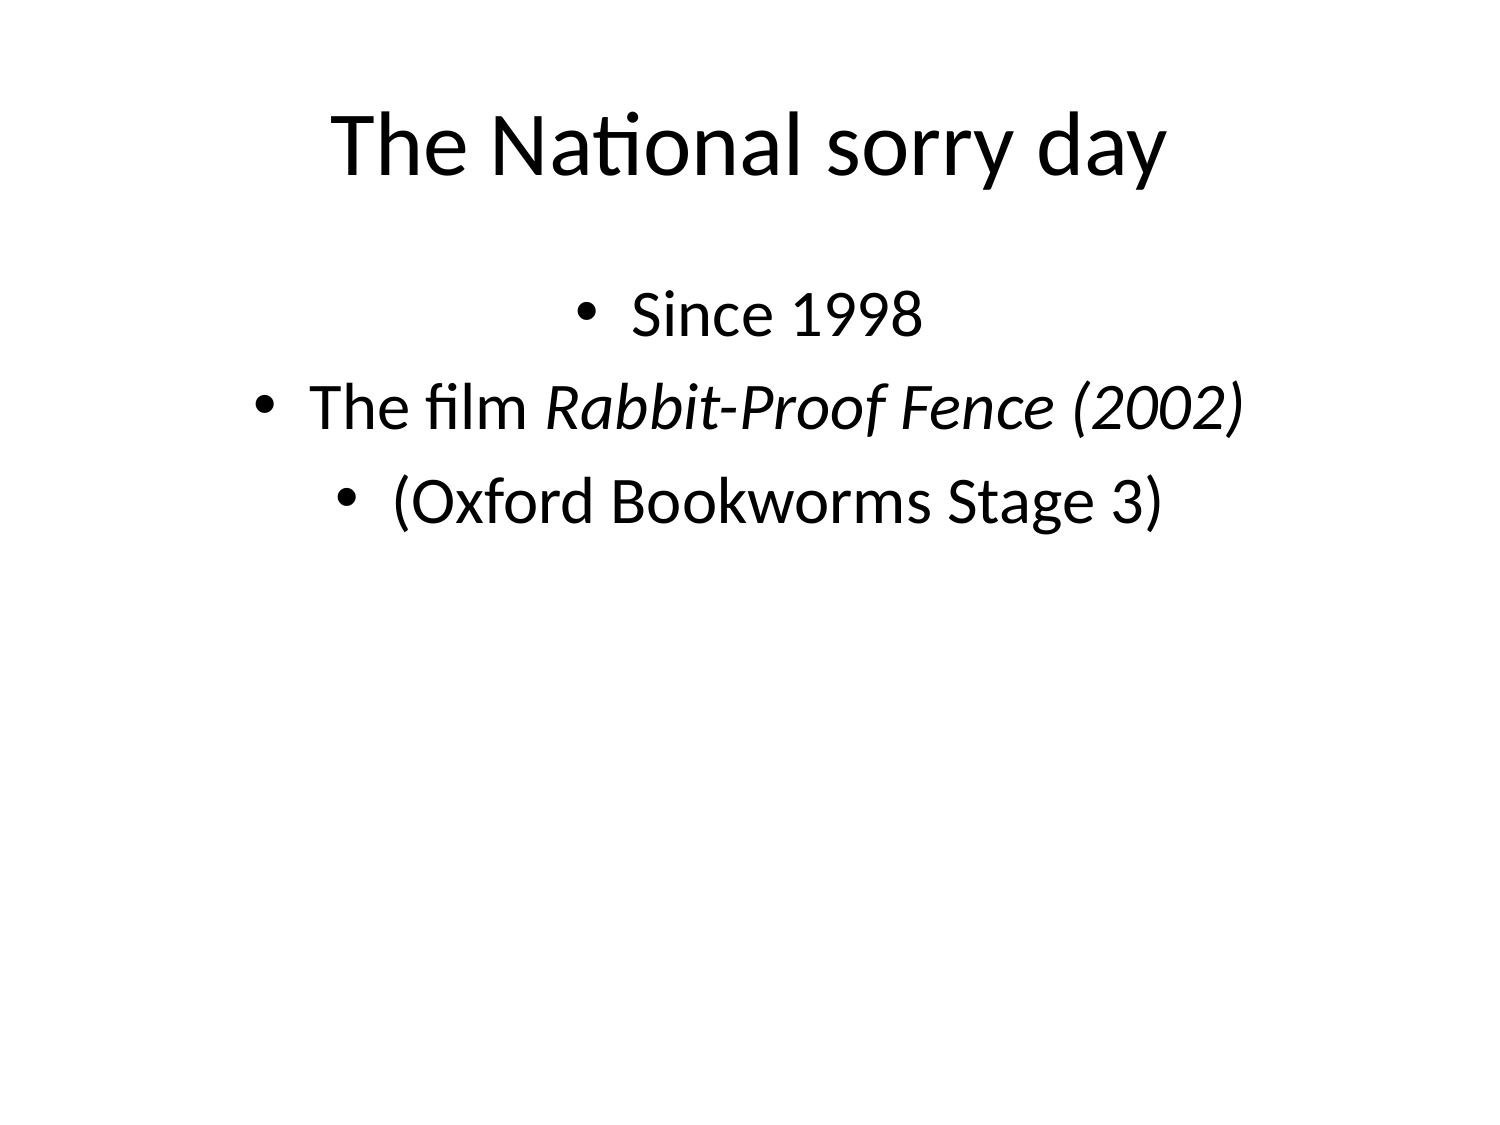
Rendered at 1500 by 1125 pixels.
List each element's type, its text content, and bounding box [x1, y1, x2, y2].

title The National sorry day [74, 44, 1426, 233]
list Since 1998 The film Rabbit-Proof Fence (2002) (Oxford Bookworms Stage 3) [74, 262, 1426, 1006]
